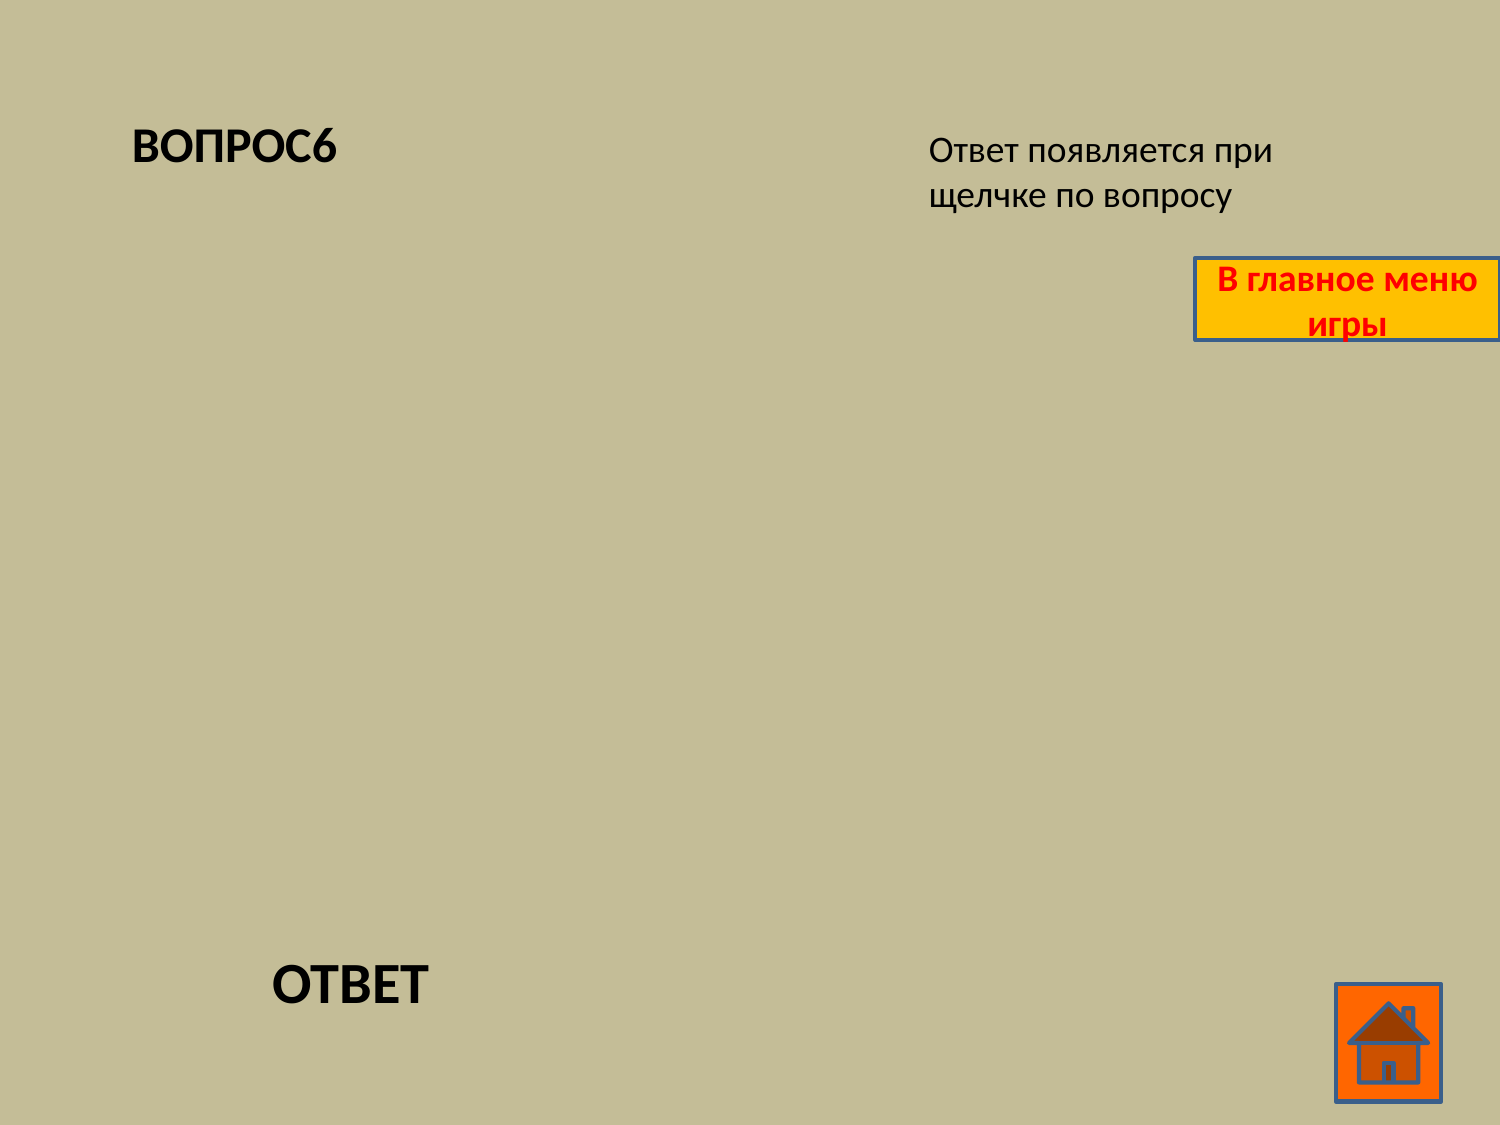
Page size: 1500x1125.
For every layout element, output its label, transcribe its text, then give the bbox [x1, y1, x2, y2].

text_box ВОПРОС6 [117, 105, 551, 181]
text_box [1334, 982, 1443, 1104]
text_box В главное меню игры [1193, 256, 1500, 342]
text_box ОТВЕТ [257, 937, 692, 1023]
text_box Ответ появляется при щелчке по вопросу [913, 117, 1407, 222]
